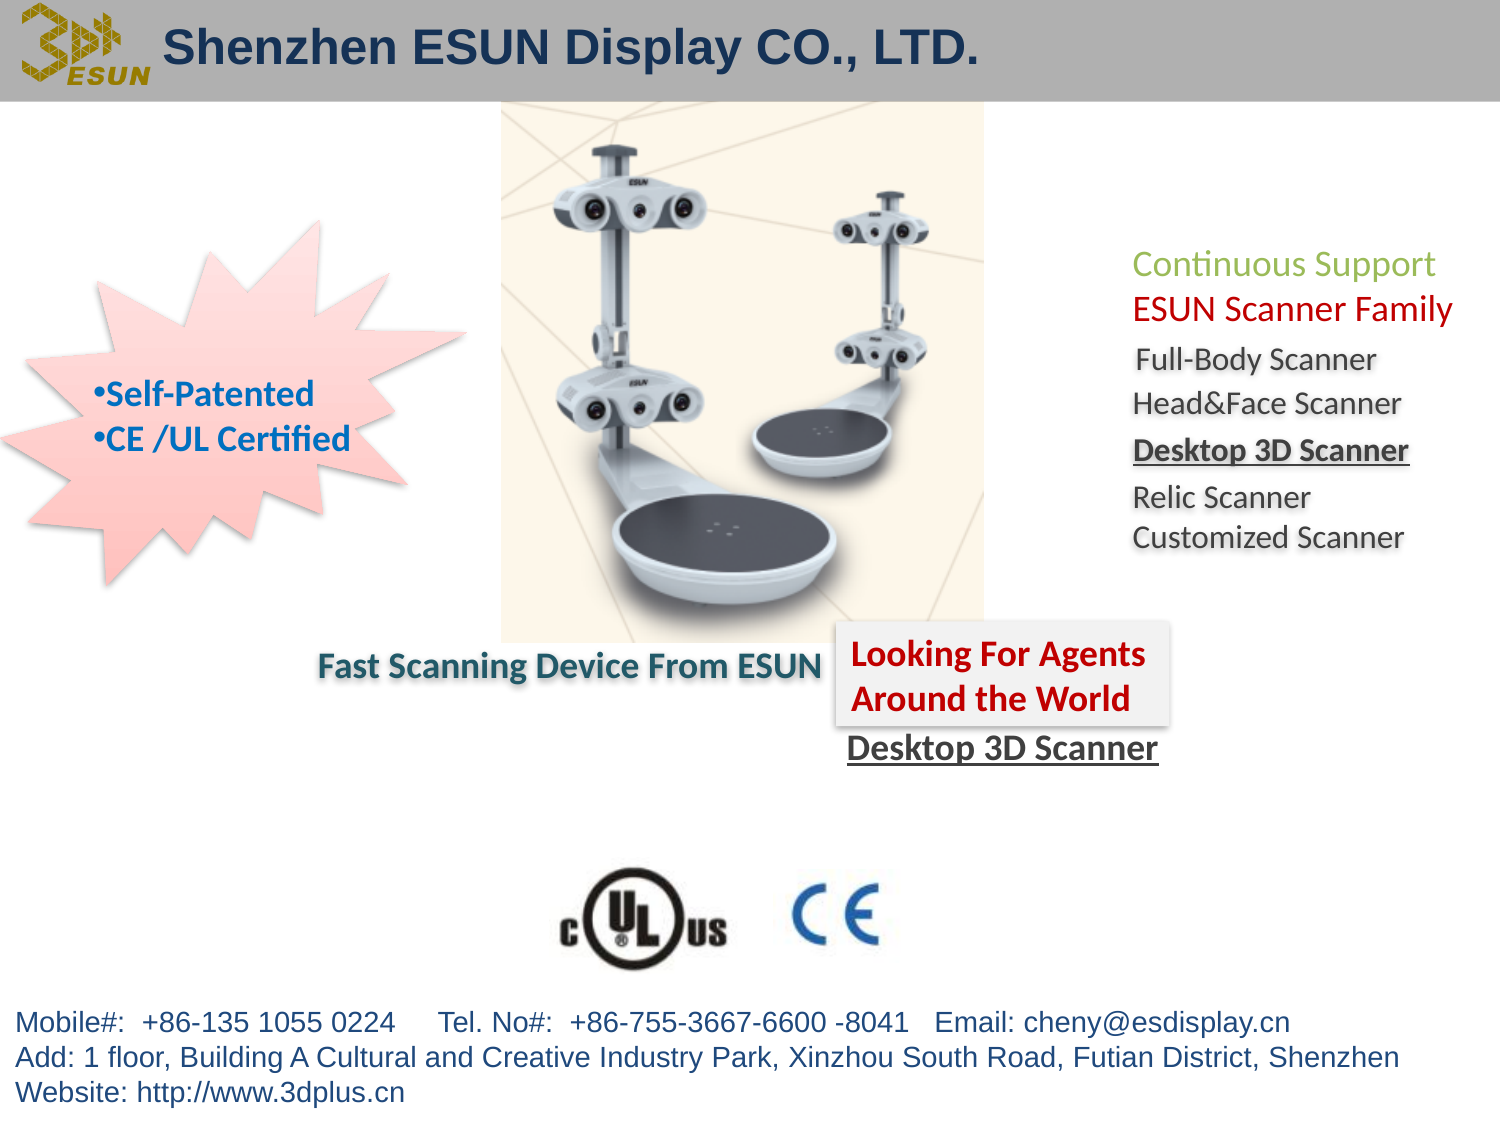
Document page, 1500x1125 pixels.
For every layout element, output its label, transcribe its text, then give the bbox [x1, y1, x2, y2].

text_box Continuous Support ESUN Scanner Family [1118, 231, 1469, 337]
text_box Relic Scanner Customized Scanner [1117, 467, 1421, 563]
text_box Fast Scanning Device From ESUN [302, 633, 839, 694]
text_box [329, 441, 409, 486]
picture [17, 0, 154, 89]
text_box [0, 417, 324, 587]
picture [773, 869, 904, 963]
text_box Self-Patented CE /UL Certified [78, 361, 367, 467]
picture [501, 101, 984, 643]
text_box Head&Face Scanner [1117, 373, 1418, 420]
text_box [24, 219, 468, 424]
picture [548, 857, 739, 976]
text_box Mobile#: +86-135 1055 0224 Tel. No#: +86-755-3667-6600 -8041 Email: cheny@esdisplay.cn Add: 1 floor, Building A Cultural and Creative Industry Park, Xinzhou South Road, Futian District, Shenzhen Website: http://www.3dplus.cn [0, 996, 1500, 1117]
text_box Desktop 3D Scanner [831, 715, 1174, 776]
text_box Looking For Agents Around the World [835, 621, 1170, 715]
text_box Full-Body Scanner [1120, 337, 1393, 371]
text_box Desktop 3D Scanner [1118, 420, 1425, 475]
text_box [0, 0, 1500, 104]
